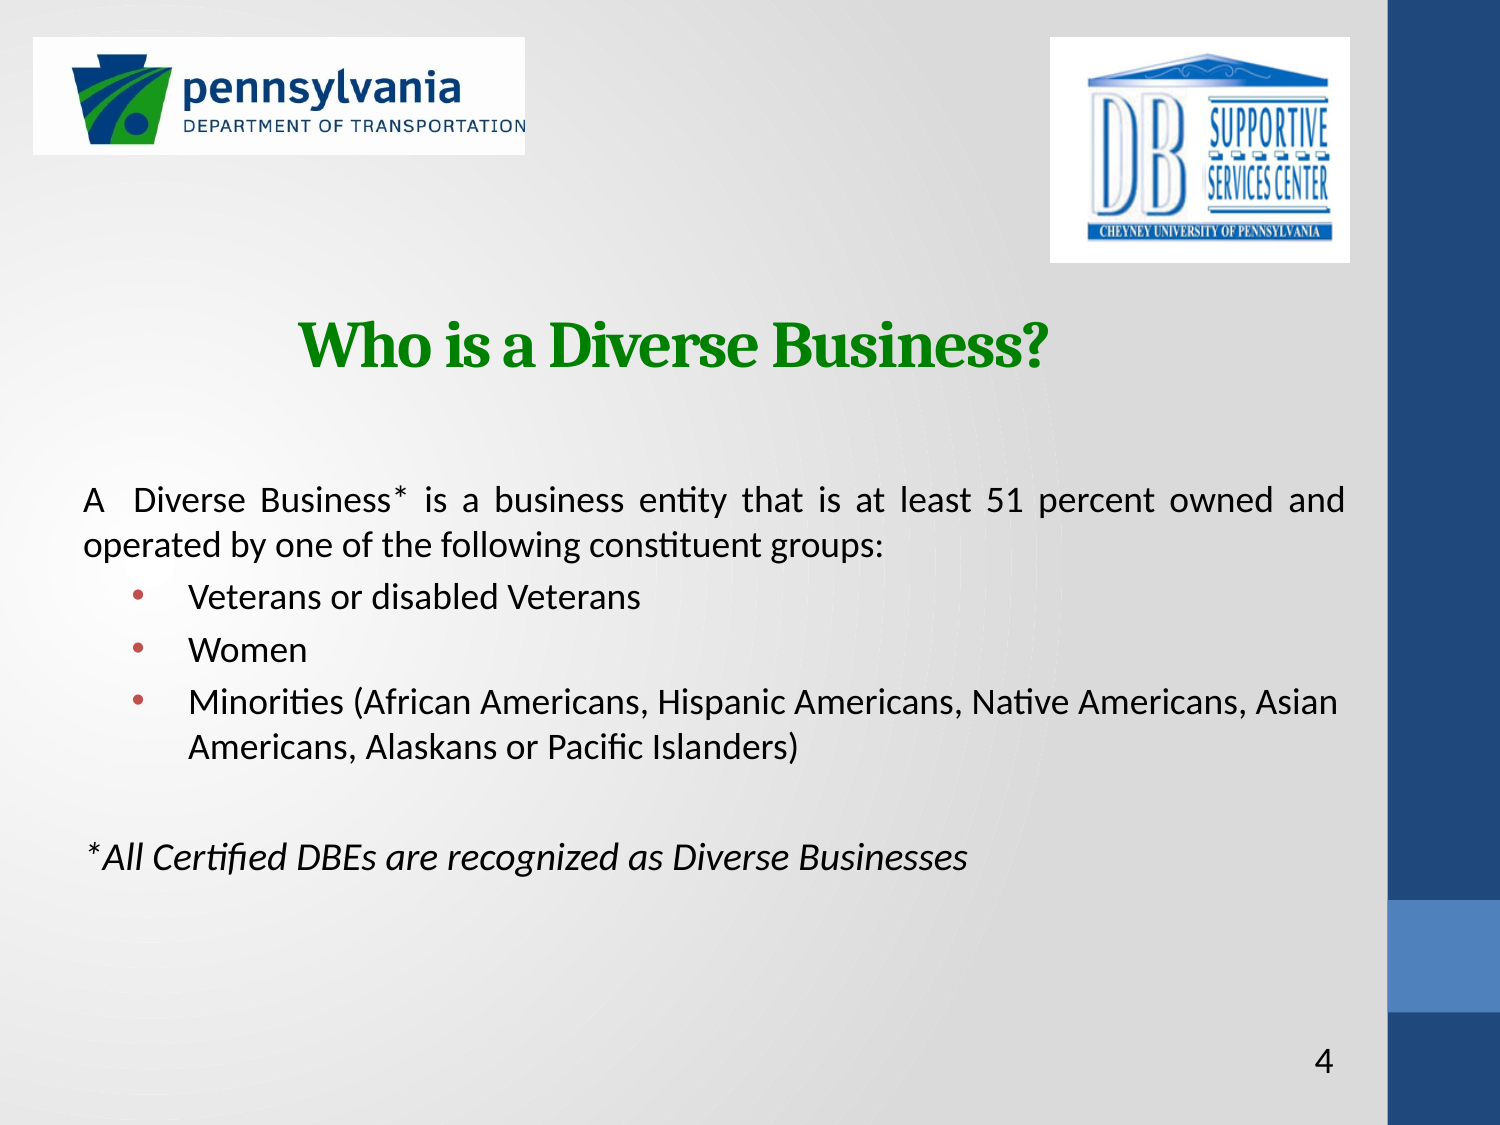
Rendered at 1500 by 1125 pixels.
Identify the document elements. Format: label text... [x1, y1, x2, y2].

text_box 4 [1299, 1028, 1395, 1089]
picture [1050, 37, 1350, 263]
list A Diverse Business* is a business entity that is at least 51 percent owned and operated by one of the following constituent groups: Veterans or disabled Veterans Women Minorities (African Americans, Hispanic Americans, Native Americans, Asian Americans, Alaskans or Pacific Islanders) *All Certified DBEs are recognized as Diverse Businesses [50, 399, 1363, 913]
title Who is a Diverse Business? [212, 275, 1138, 408]
picture [33, 37, 525, 155]
